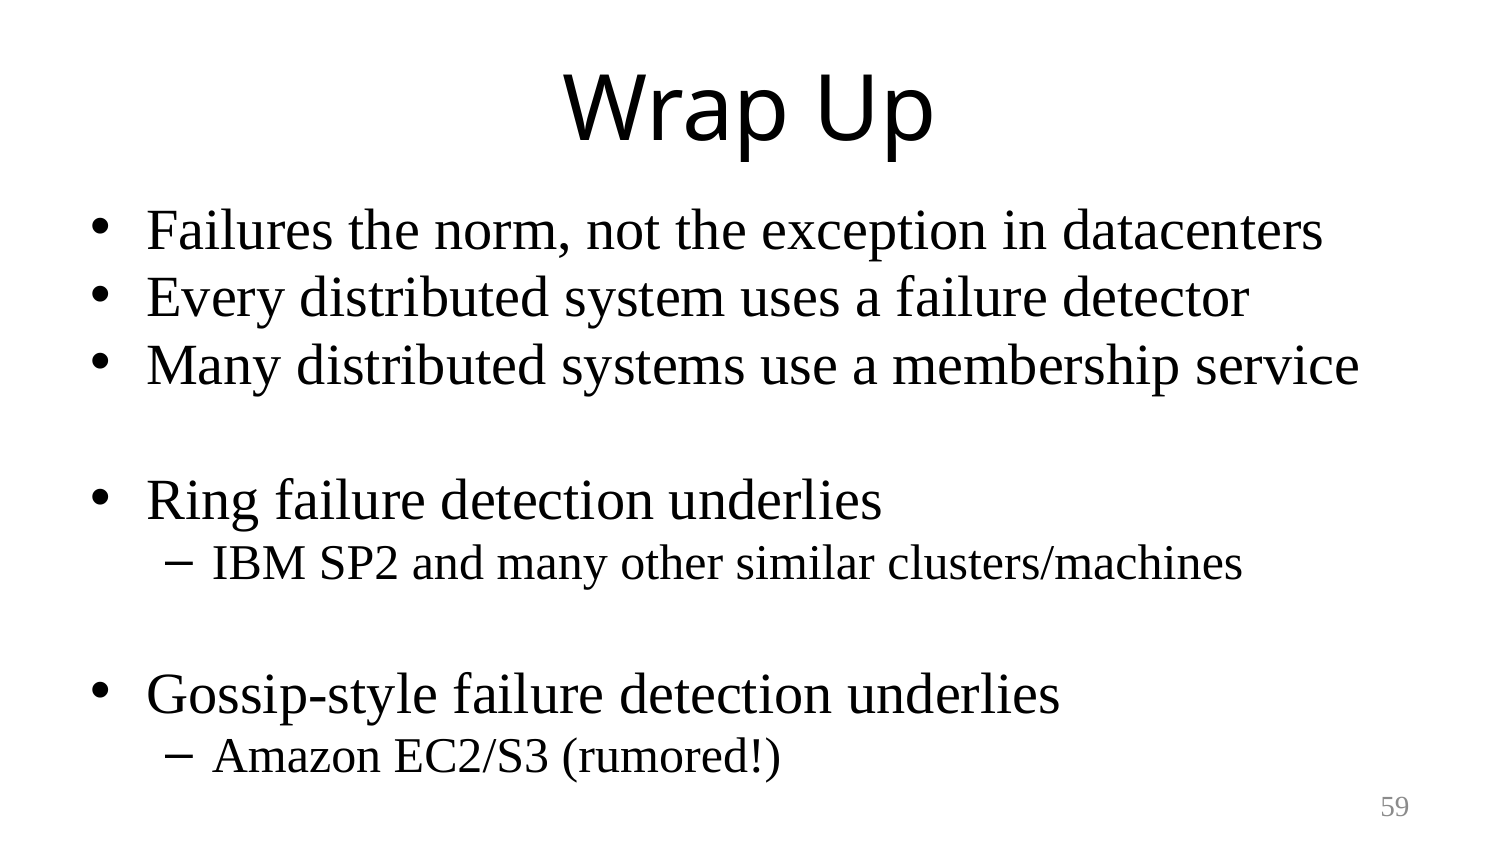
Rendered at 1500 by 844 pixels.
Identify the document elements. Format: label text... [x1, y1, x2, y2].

slide_number 59 [1074, 797, 1425, 828]
list Failures the norm, not the exception in datacenters Every distributed system uses a failure detector Many distributed systems use a membership service Ring failure detection underlies IBM SP2 and many other similar clusters/machines Gossip-style failure detection underlies Amazon EC2/S3 (rumored!) [75, 196, 1425, 797]
title Wrap Up [75, 33, 1425, 175]
